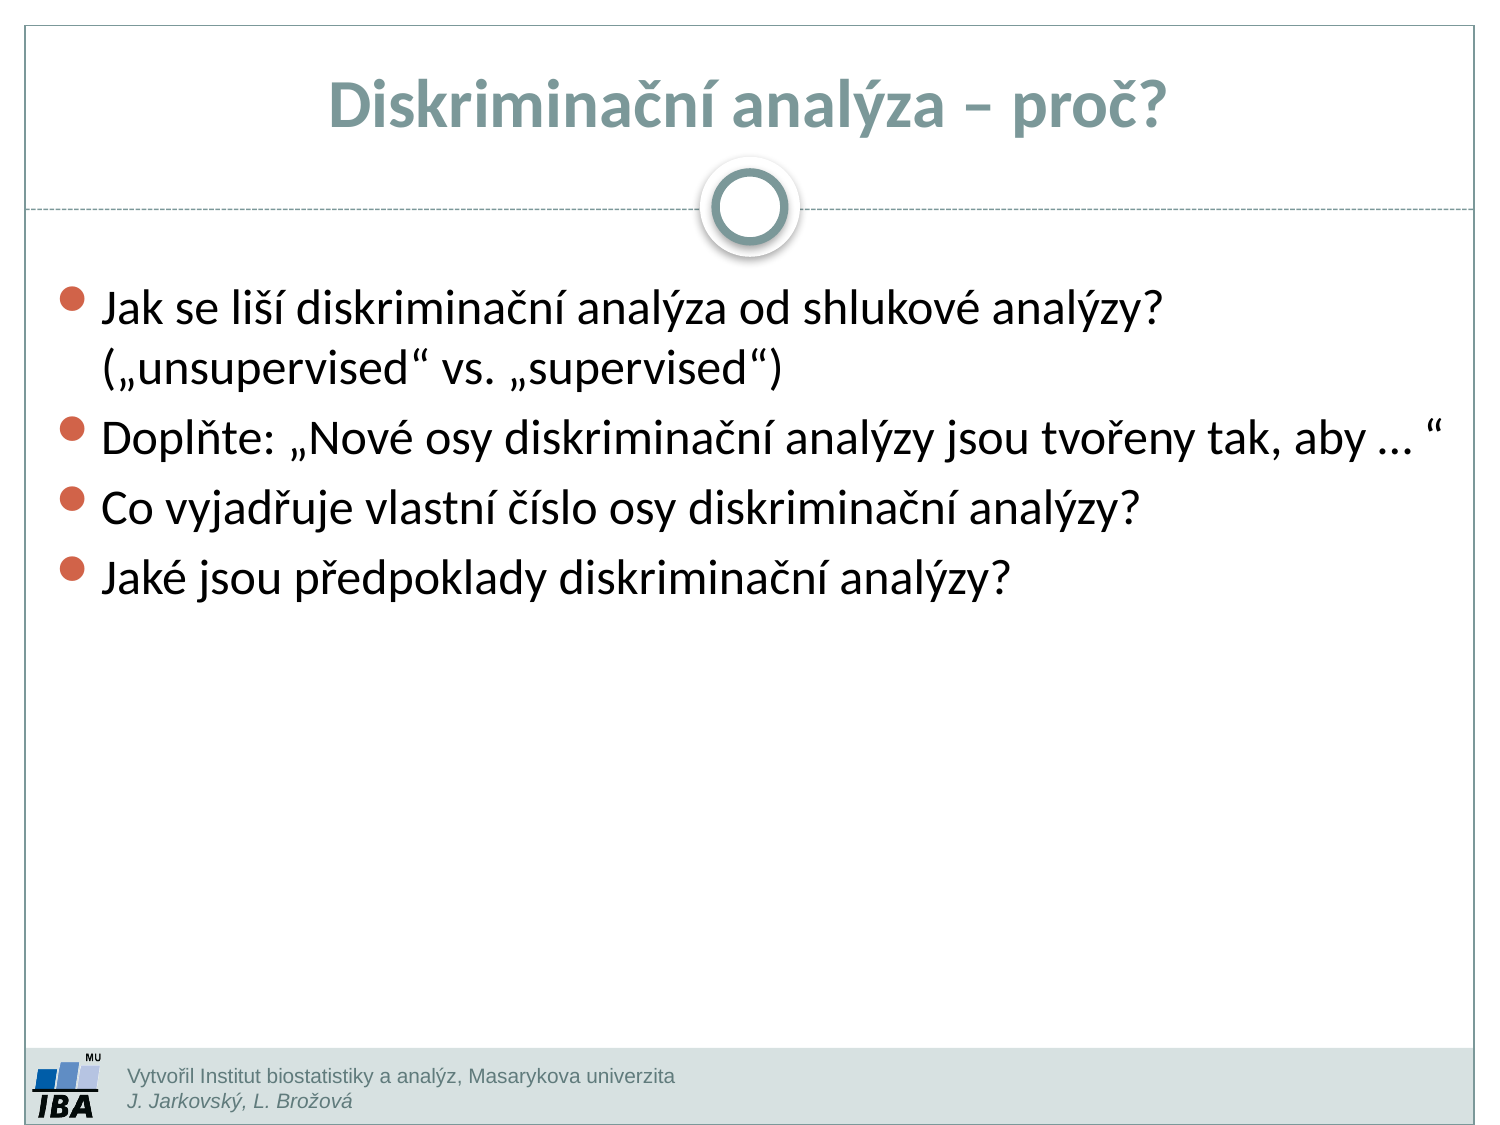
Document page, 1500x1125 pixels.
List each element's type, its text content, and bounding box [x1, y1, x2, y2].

footer Vytvořil Institut biostatistiky a analýz, Masarykova univerzita J. Jarkovský, L. Brožová [112, 1057, 700, 1118]
list Jak se liší diskriminační analýza od shlukové analýzy? („unsupervised“ vs. „supervised“) Doplňte: „Nové osy diskriminační analýzy jsou tvořeny tak, aby … “ Co vyjadřuje vlastní číslo osy diskriminační analýzy? Jaké jsou předpoklady diskriminační analýzy? [41, 266, 1463, 1022]
title Diskriminační analýza – proč? [49, 37, 1450, 163]
picture [32, 1053, 101, 1118]
